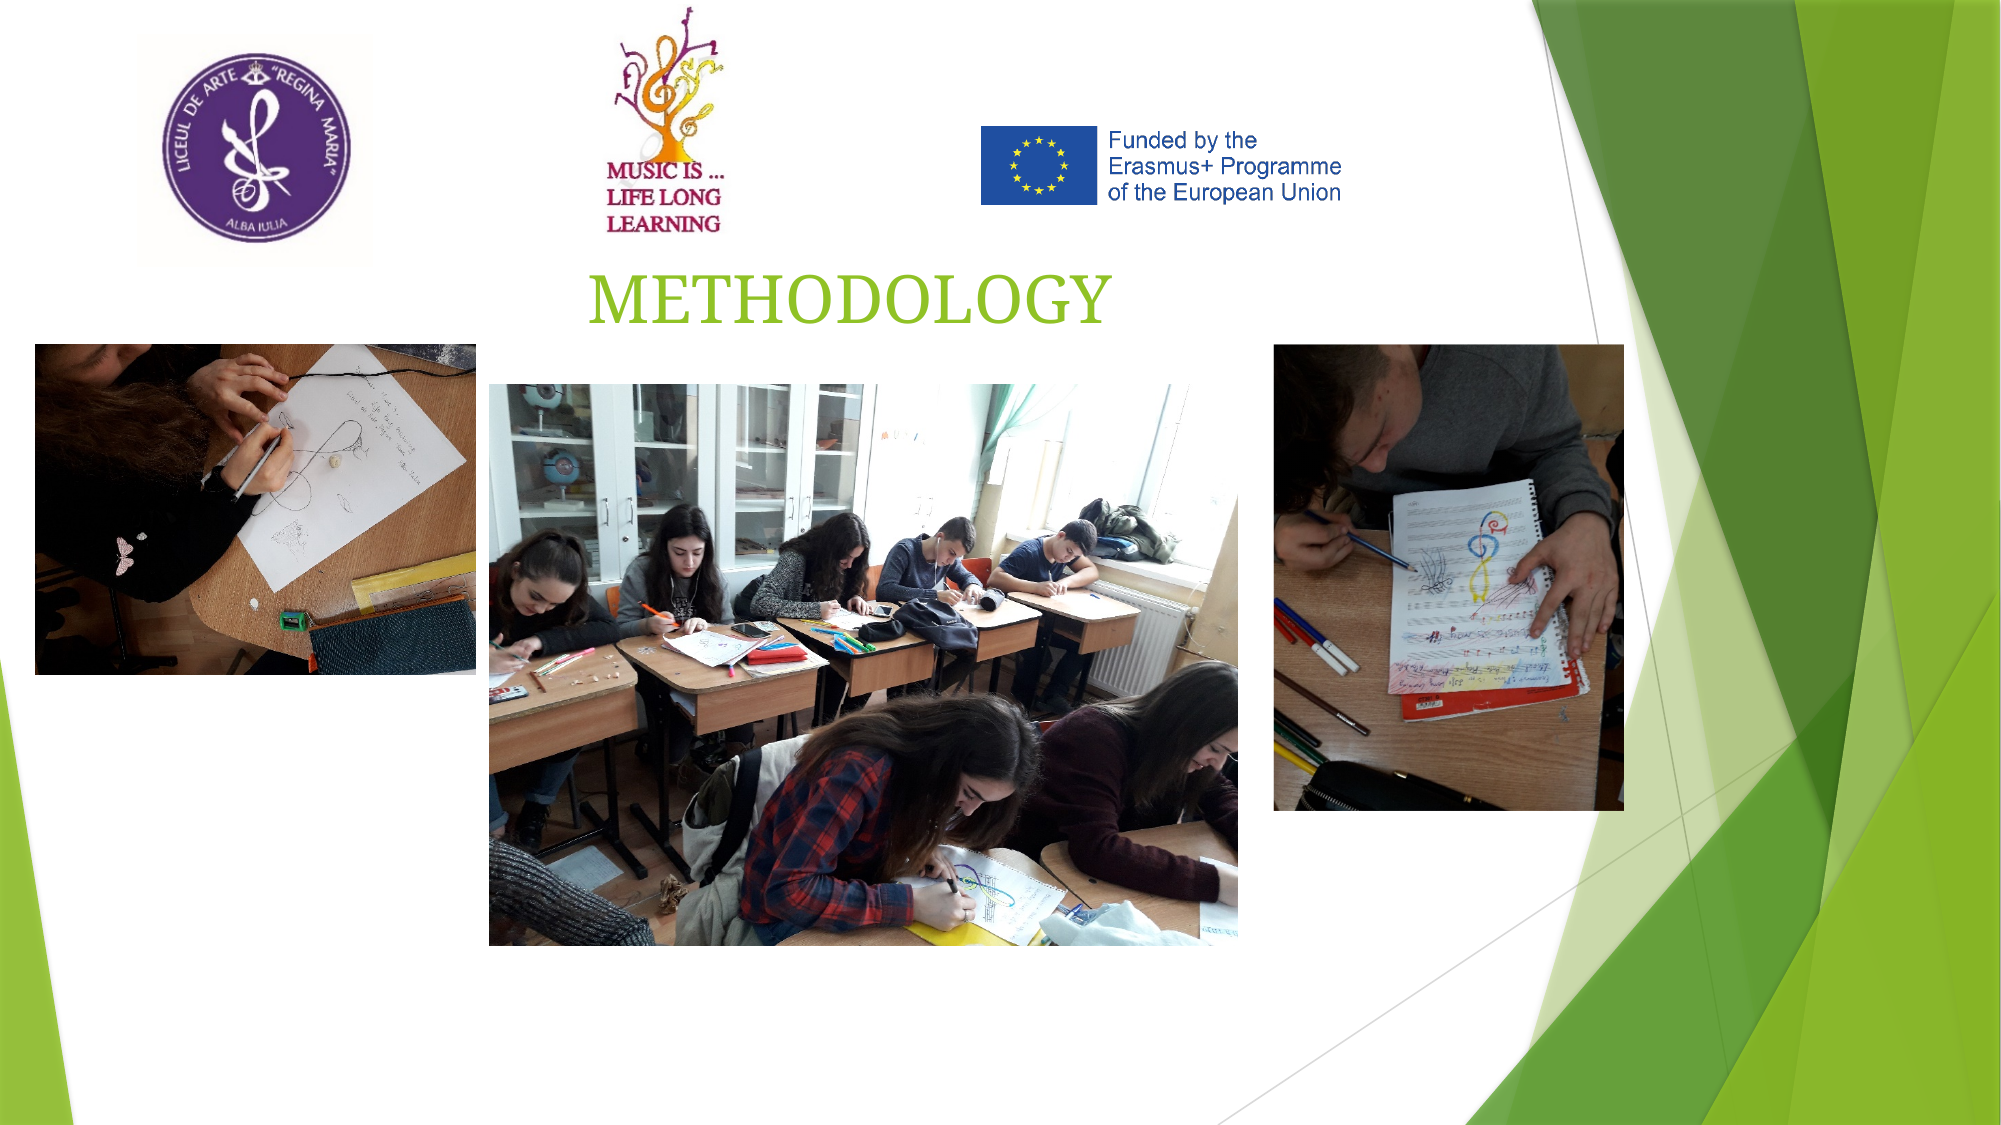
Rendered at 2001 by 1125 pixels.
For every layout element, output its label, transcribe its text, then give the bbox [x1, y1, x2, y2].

picture [34, 343, 476, 675]
picture [488, 345, 1682, 947]
picture [137, 33, 374, 268]
picture [980, 126, 1342, 206]
title METHODOLOGY [489, 237, 1211, 345]
picture [583, 4, 751, 240]
